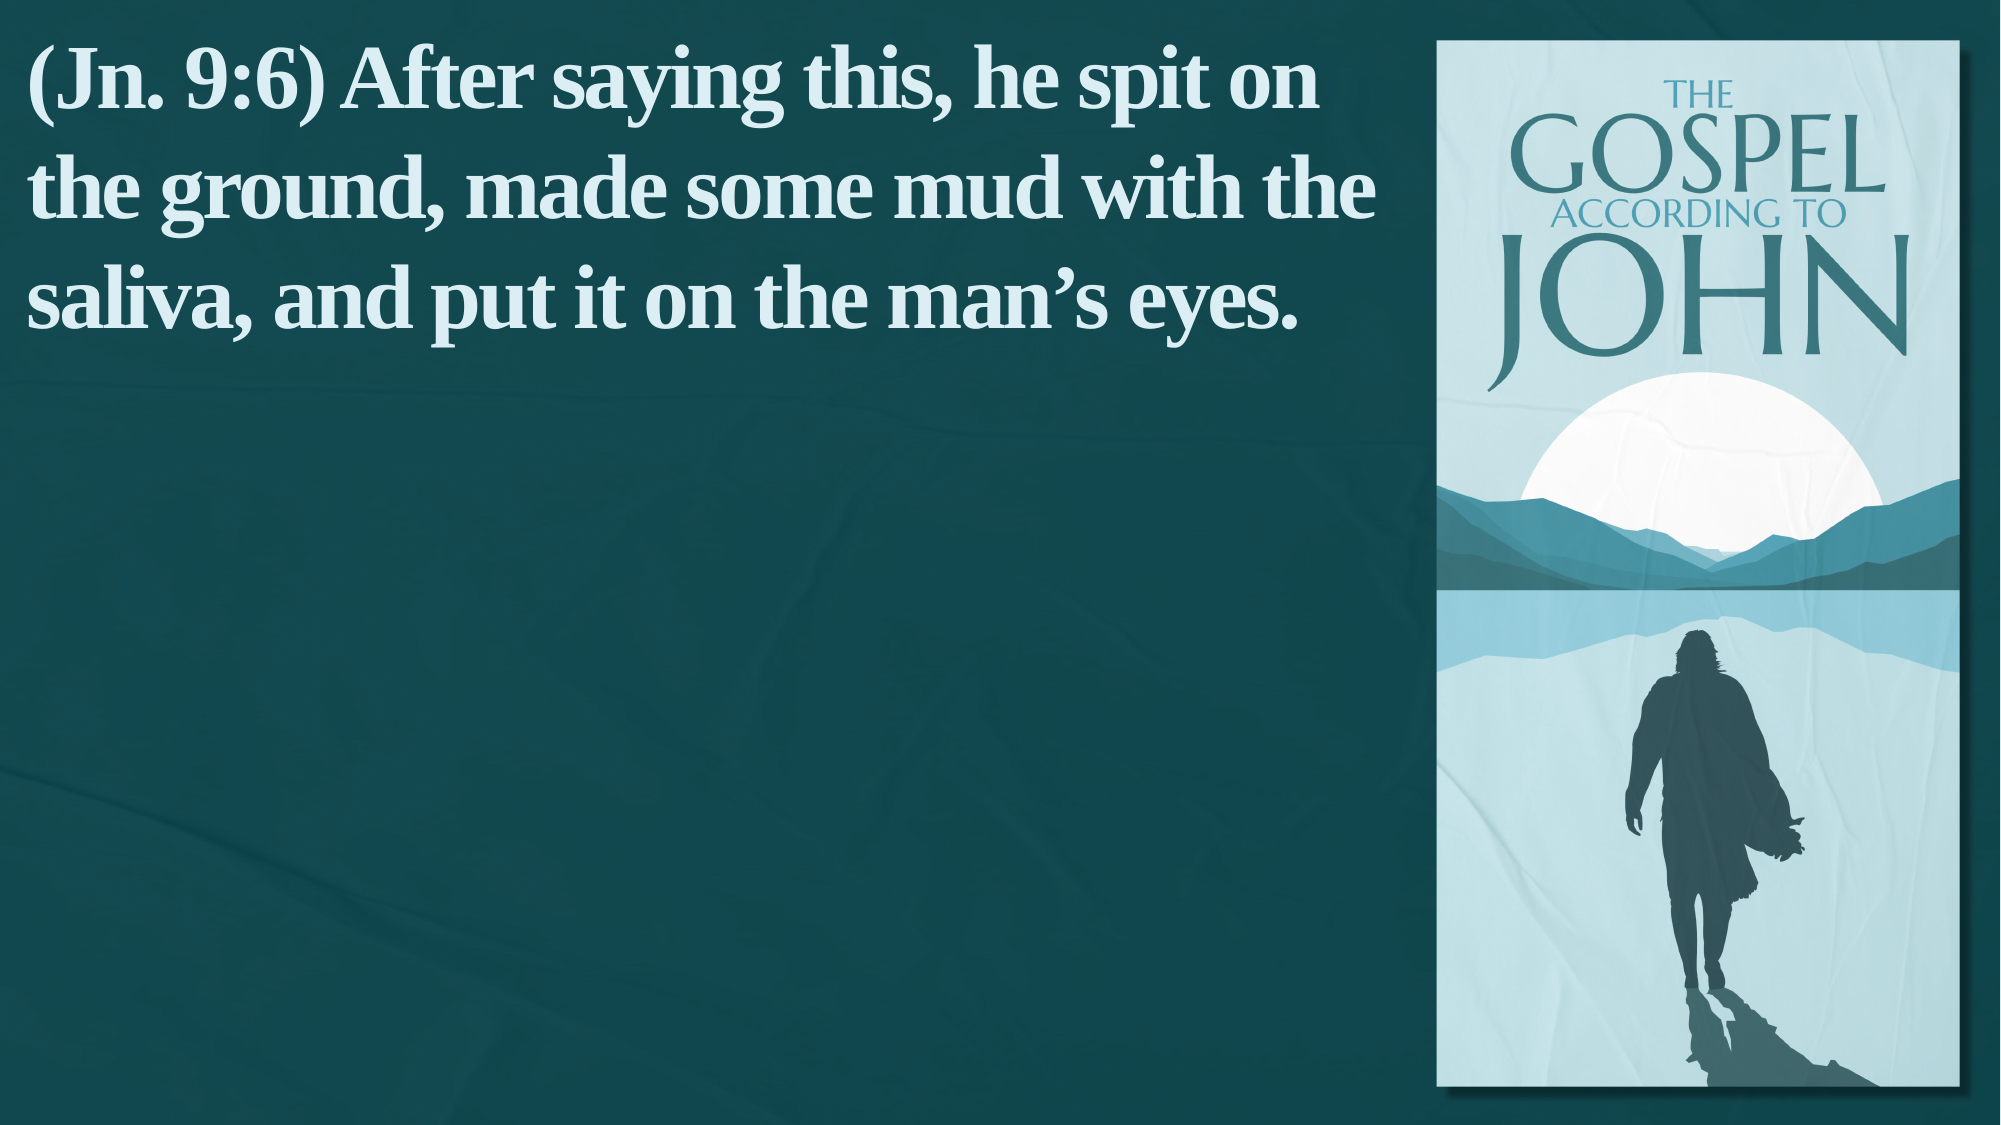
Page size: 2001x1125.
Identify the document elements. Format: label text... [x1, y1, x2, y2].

picture [0, 0, 2001, 1125]
text_box (Jn. 9:6) After saying this, he spit on the ground, made some mud with the saliva, and put it on the man’s eyes. [11, 9, 1413, 355]
